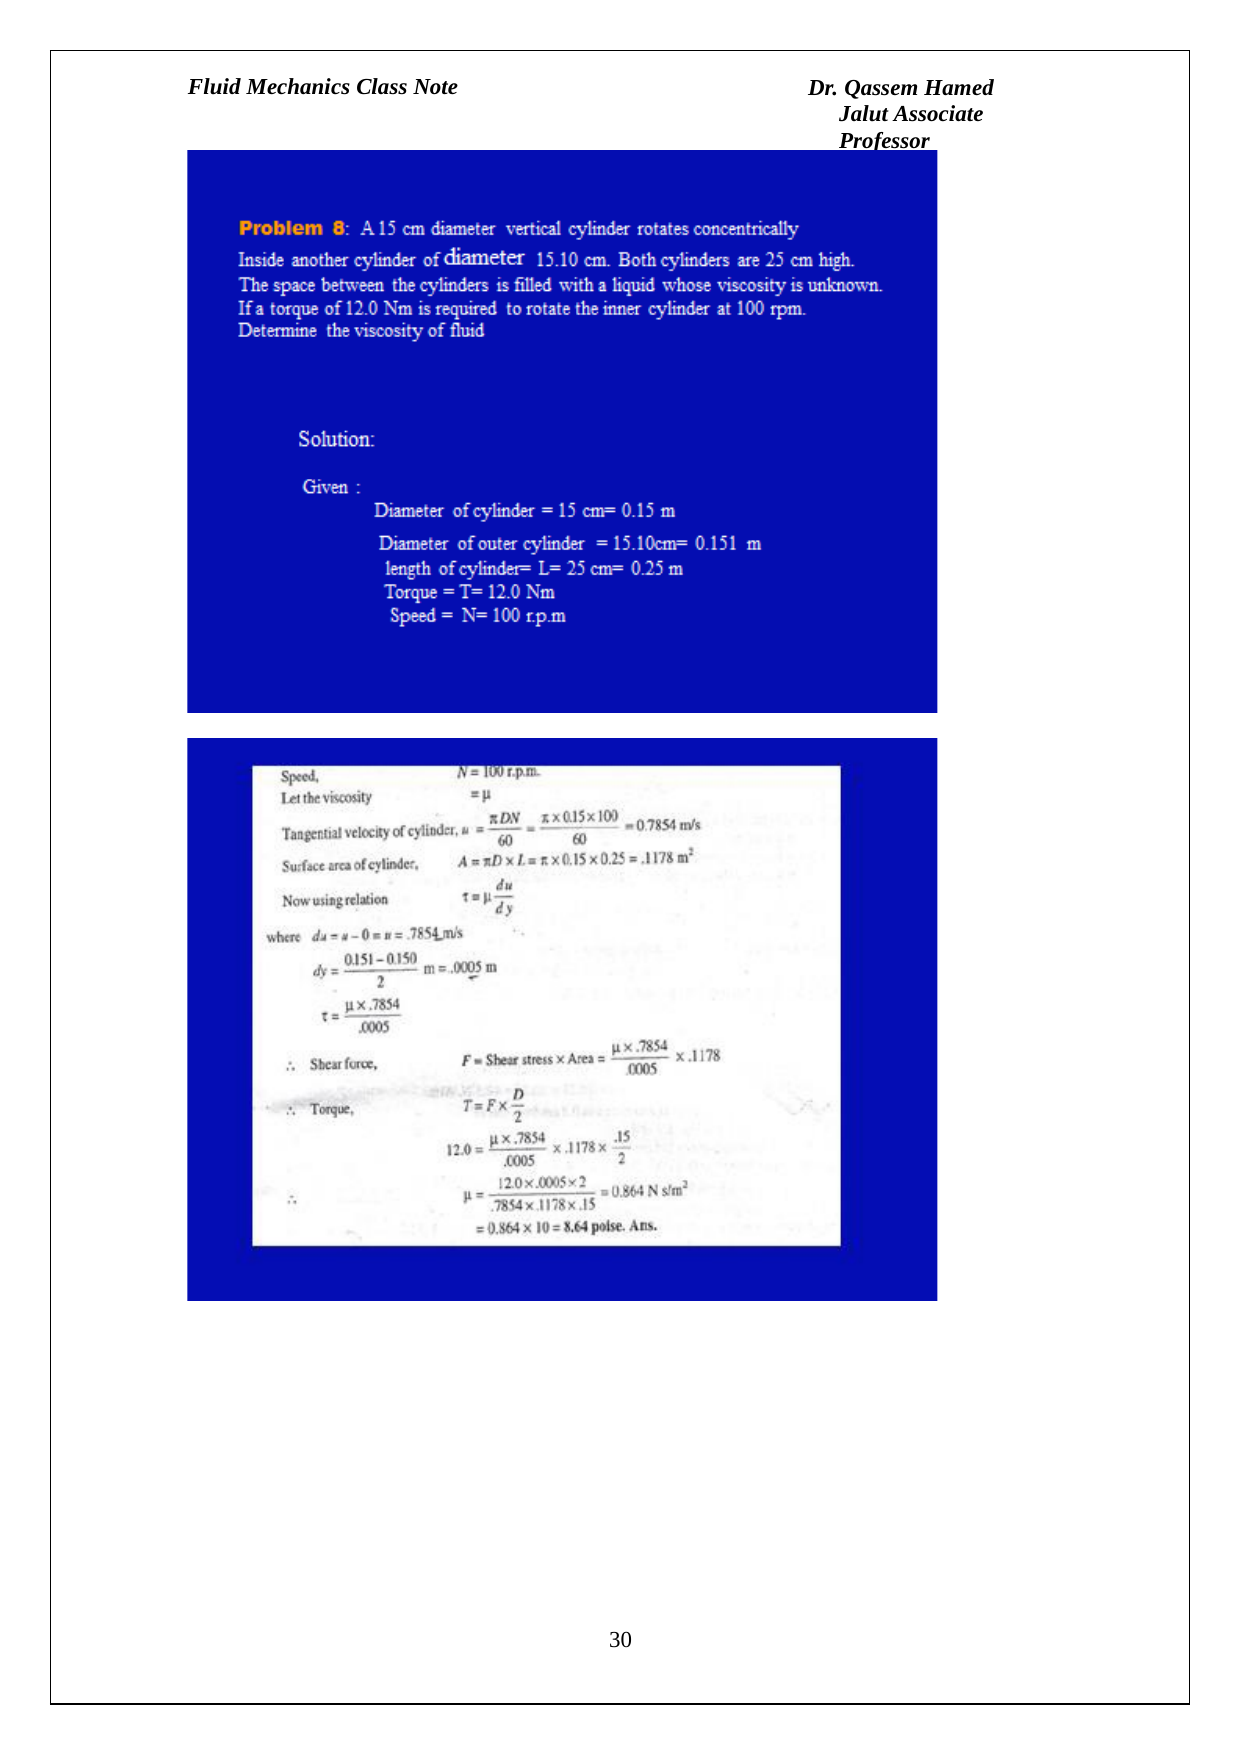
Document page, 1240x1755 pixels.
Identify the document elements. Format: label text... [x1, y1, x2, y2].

text_box [187, 150, 938, 713]
text_box Dr. Qassem Hamed Jalut Associate Professor [806, 73, 1051, 128]
text_box Fluid Mechanics Class Note [185, 71, 459, 102]
text_box [187, 738, 938, 1301]
text_box 30 [607, 1625, 635, 1655]
